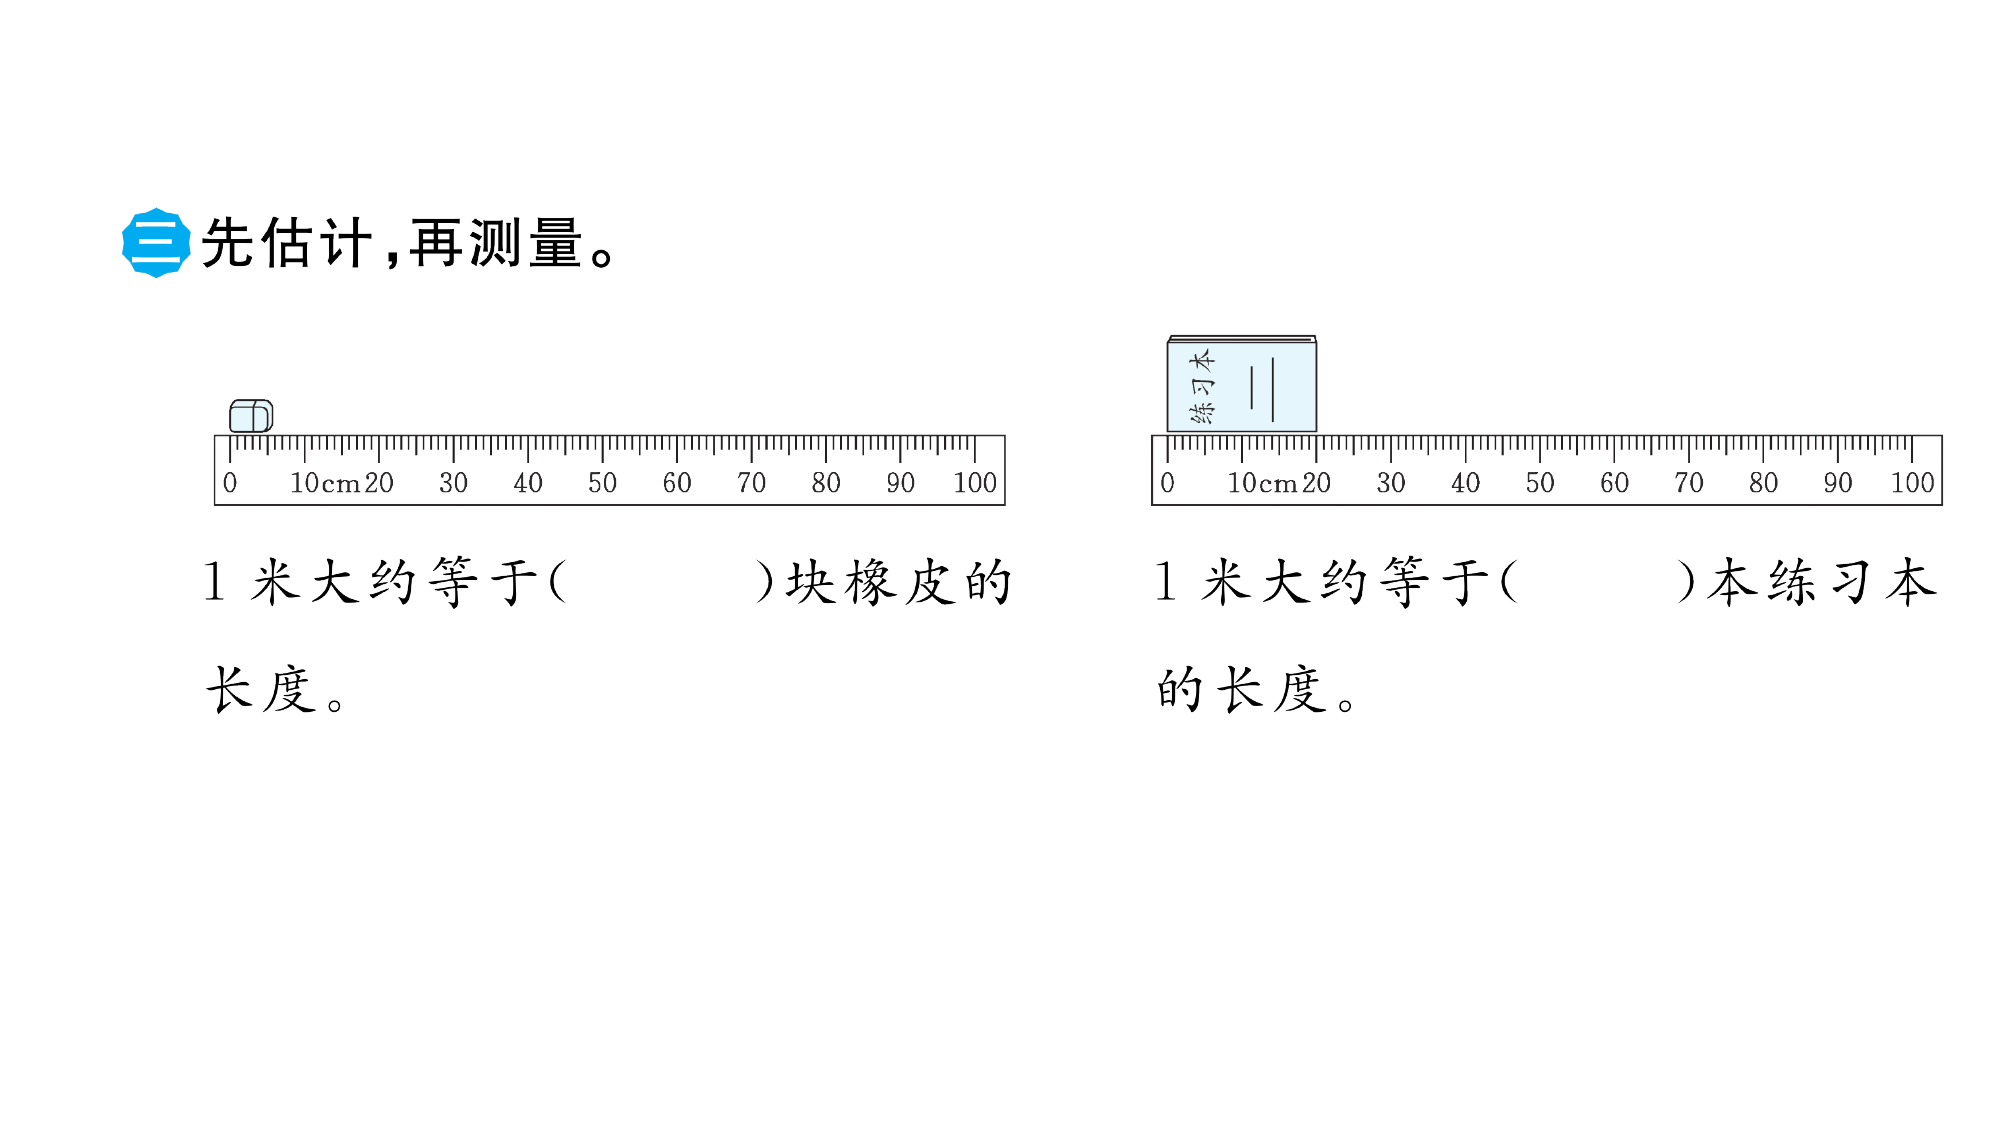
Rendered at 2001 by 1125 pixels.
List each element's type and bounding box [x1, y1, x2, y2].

picture [118, 177, 2000, 740]
